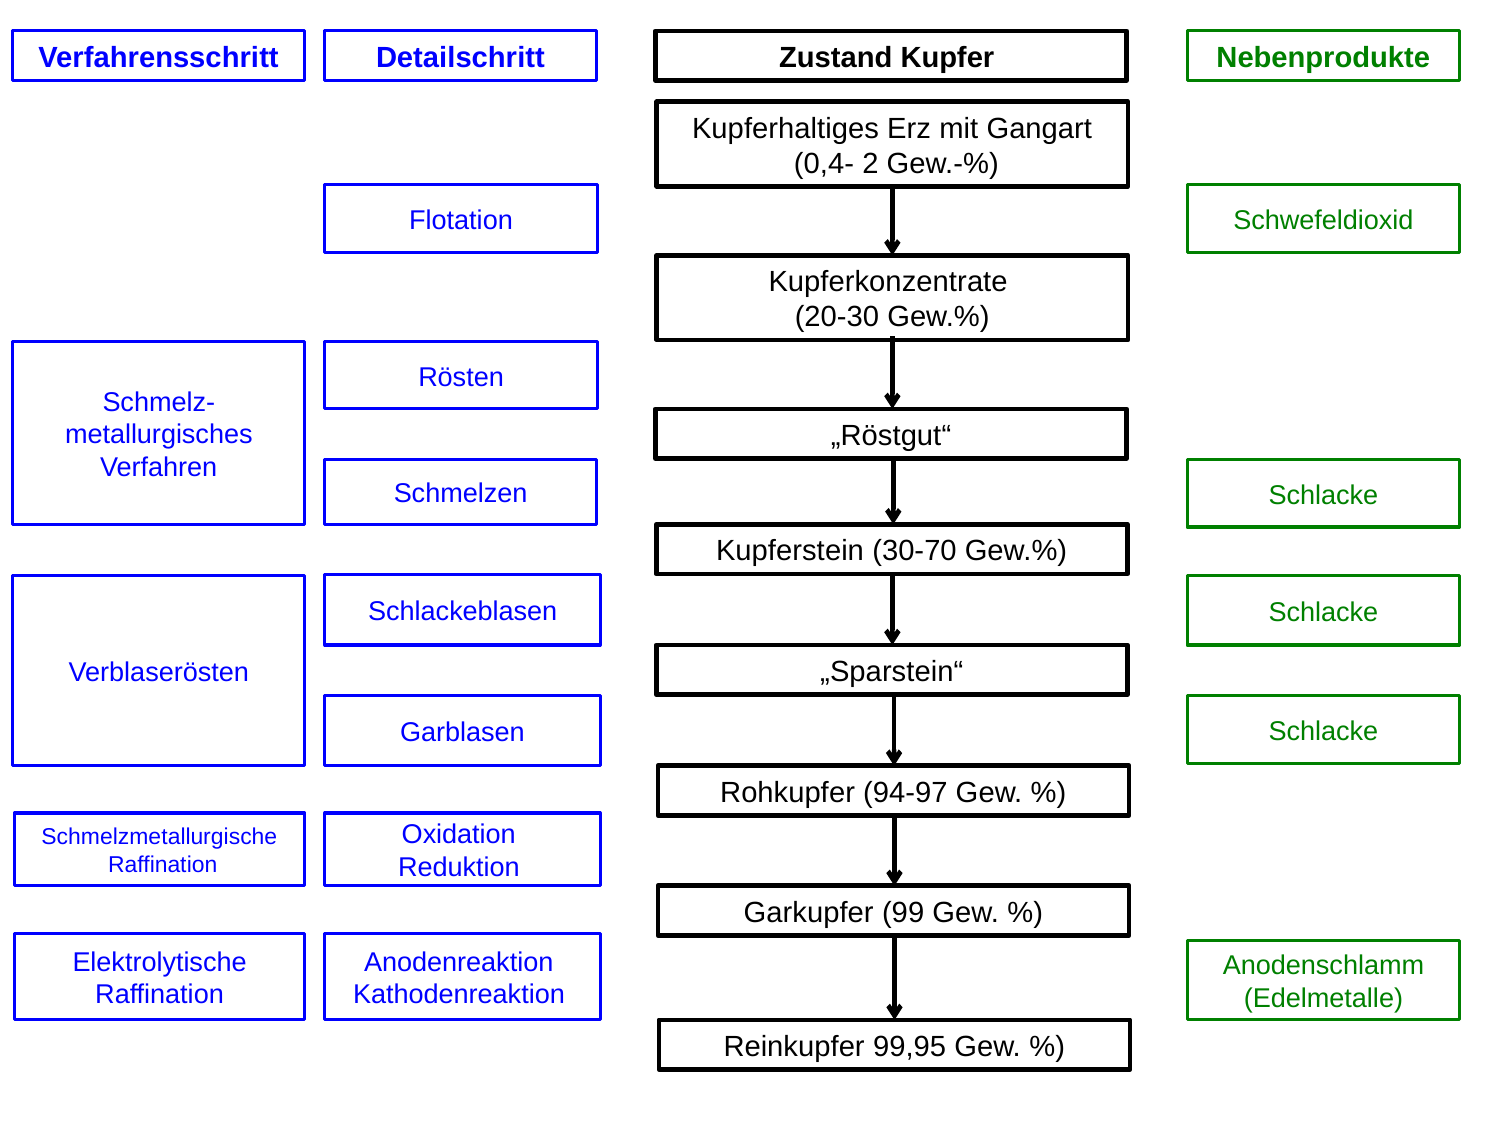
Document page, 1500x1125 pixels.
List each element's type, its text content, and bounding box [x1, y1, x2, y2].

text_box Flotation [323, 182, 599, 254]
text_box Rösten [323, 339, 599, 411]
text_box Verblaserösten [11, 573, 307, 768]
text_box Schlackeblasen [323, 573, 602, 647]
text_box Rohkupfer (94-97 Gew. %) [657, 765, 1130, 816]
text_box Kupferstein (30-70 Gew.%) [656, 524, 1128, 574]
text_box Schwefeldioxid [1185, 182, 1462, 254]
text_box Anodenschlamm (Edelmetalle) [1185, 938, 1462, 1022]
text_box Oxidation Reduktion [323, 811, 602, 888]
text_box Anodenreaktion Kathodenreaktion [323, 932, 602, 1022]
text_box Schlacke [1185, 457, 1462, 529]
text_box Garblasen [323, 693, 602, 768]
text_box Verfahrensschritt [12, 30, 305, 81]
text_box Garkupfer (99 Gew. %) [657, 885, 1130, 936]
text_box Schmelzen [323, 457, 598, 526]
text_box „Sparstein“ [656, 645, 1128, 695]
text_box Kupferhaltiges Erz mit Gangart (0,4- 2 Gew.-%) [656, 101, 1128, 187]
text_box Schlacke [1185, 693, 1462, 765]
text_box Zustand Kupfer [655, 30, 1127, 81]
text_box Nebenprodukte [1187, 30, 1460, 81]
text_box Kupferkonzentrate (20-30 Gew.%) [656, 255, 1128, 340]
text_box Schlacke [1185, 573, 1462, 647]
text_box Schmelzmetallurgische Raffination [12, 811, 307, 888]
text_box Schmelz-metallurgisches Verfahren [11, 339, 307, 526]
text_box Elektrolytische Raffination [12, 932, 307, 1022]
text_box Detailschritt [324, 30, 597, 81]
text_box „Röstgut“ [655, 408, 1127, 459]
text_box Reinkupfer 99,95 Gew. %) [658, 1019, 1131, 1070]
